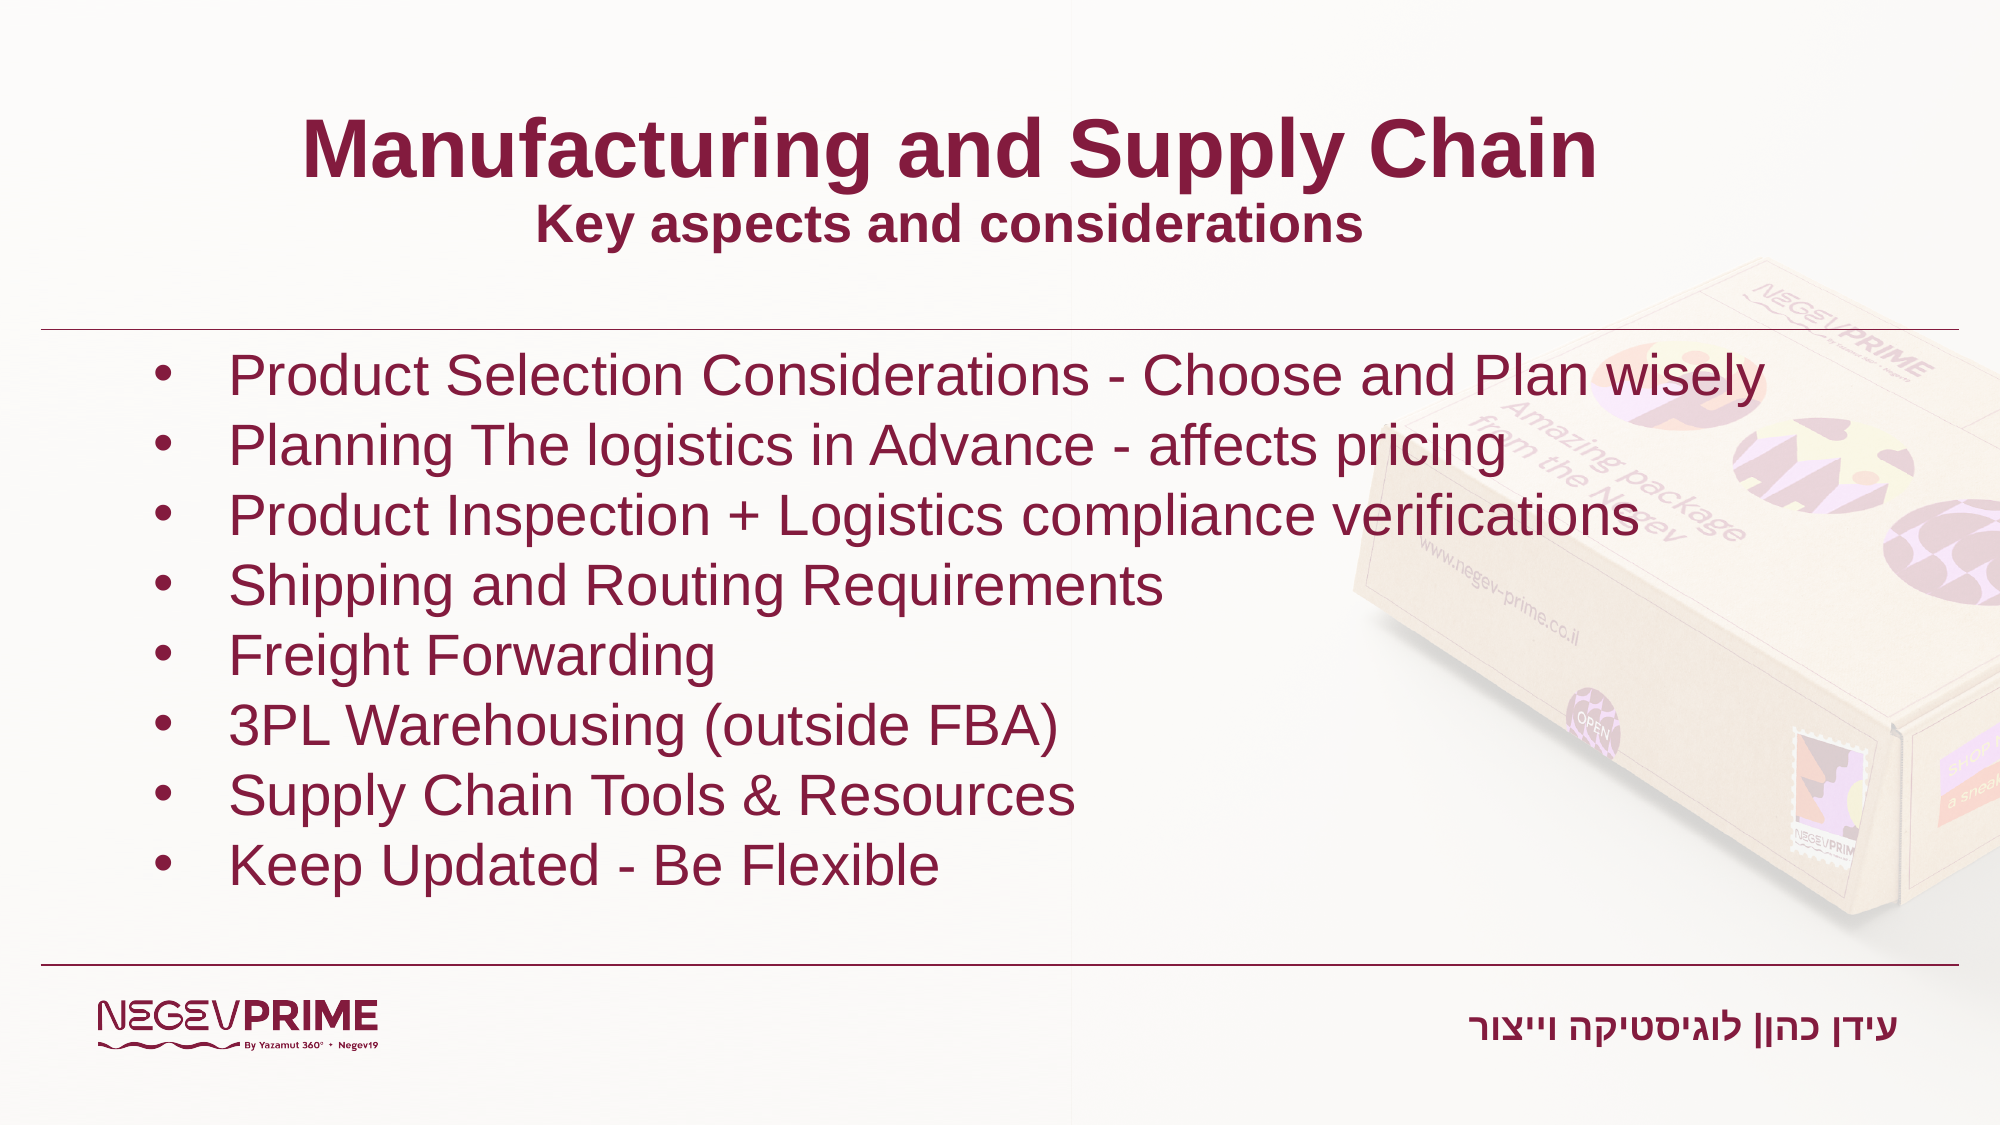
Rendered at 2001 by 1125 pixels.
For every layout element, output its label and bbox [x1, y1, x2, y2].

text_box [0, 0, 2000, 1125]
picture [97, 1000, 378, 1051]
